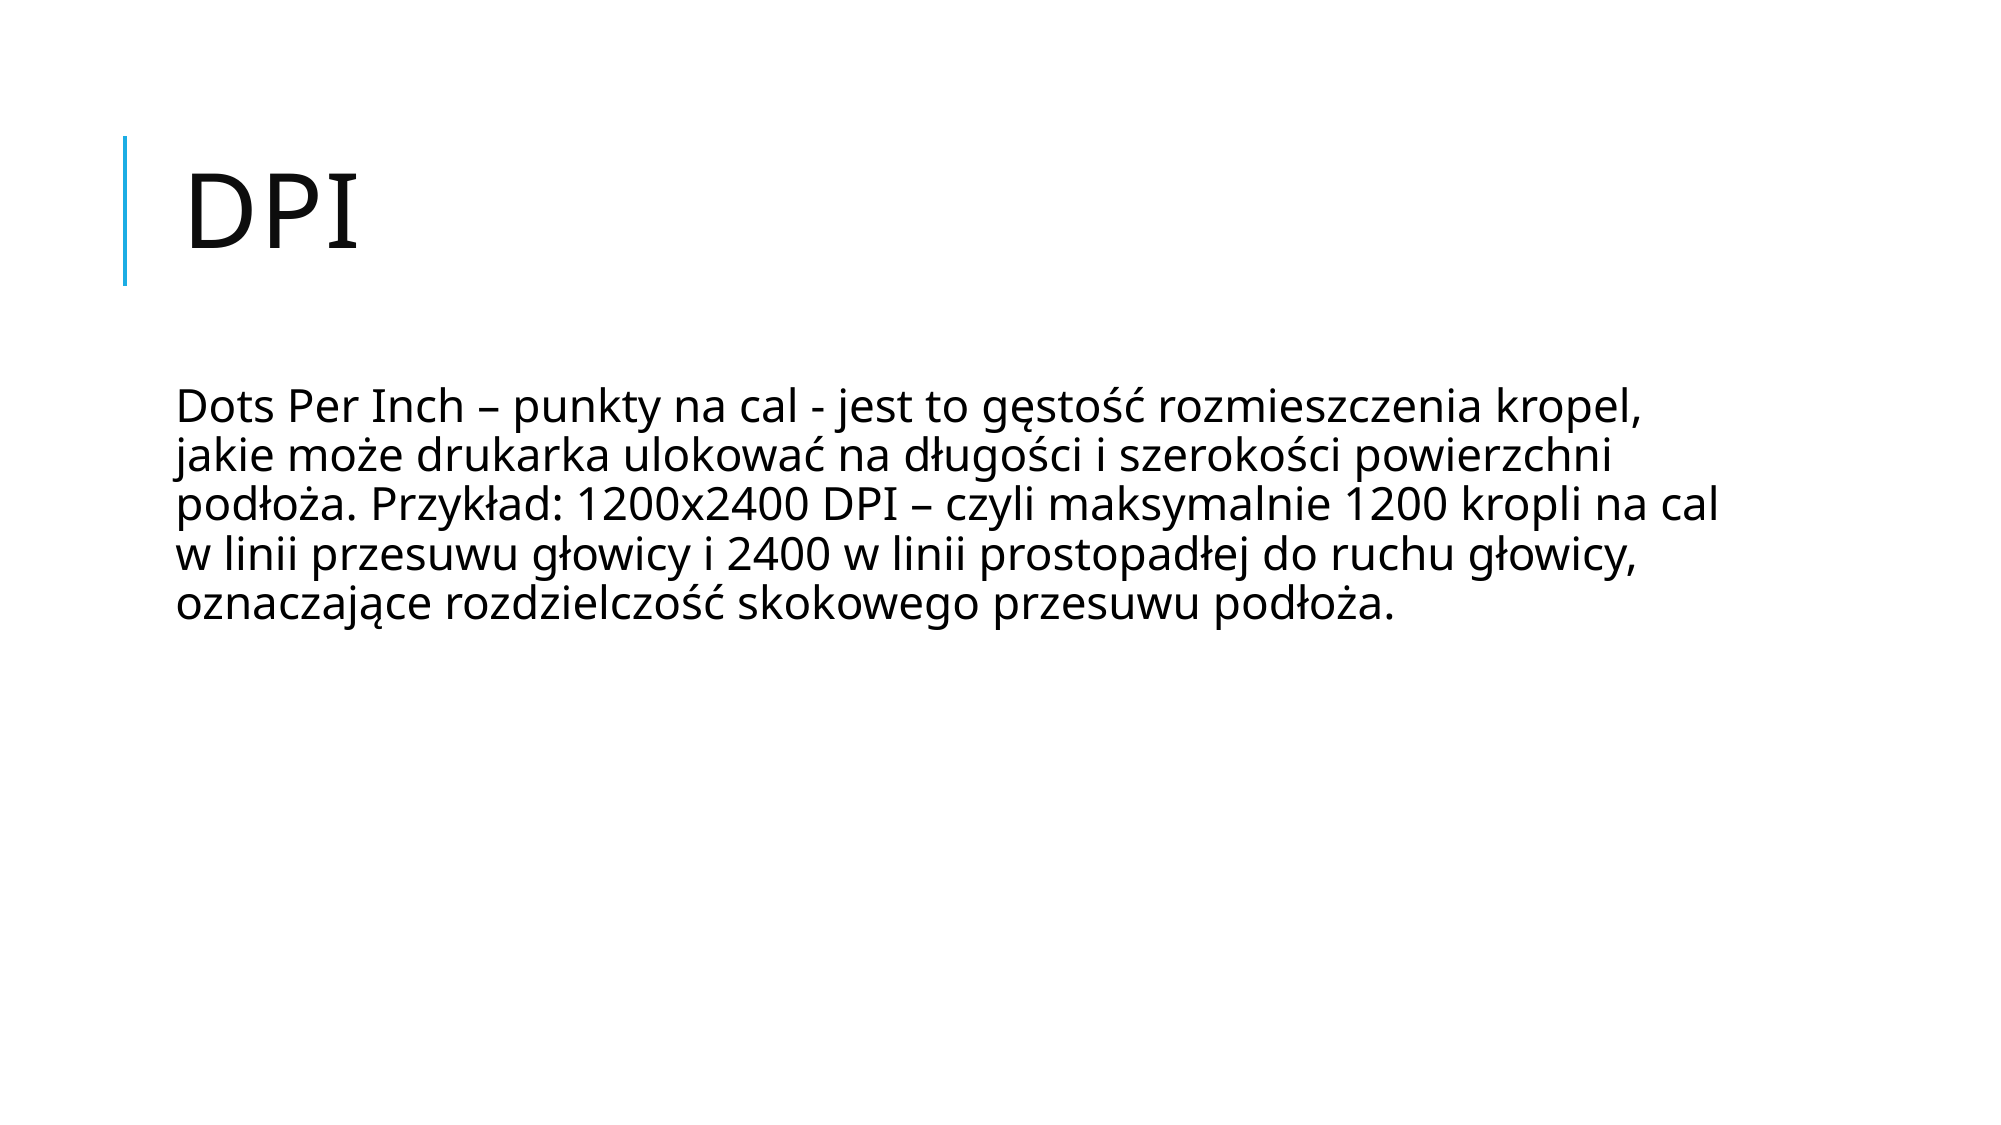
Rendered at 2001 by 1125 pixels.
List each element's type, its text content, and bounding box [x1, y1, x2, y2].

list Dots Per Inch – punkty na cal - jest to gęstość rozmieszczenia kropel, jakie może drukarka ulokować na długości i szerokości powierzchni podłoża. Przykład: 1200x2400 DPI – czyli maksymalnie 1200 kropli na cal w linii przesuwu głowicy i 2400 w linii prostopadłej do ruchu głowicy, oznaczające rozdzielczość skokowego przesuwu podłoża. [168, 375, 1763, 1035]
title DPI [168, 96, 1763, 342]
